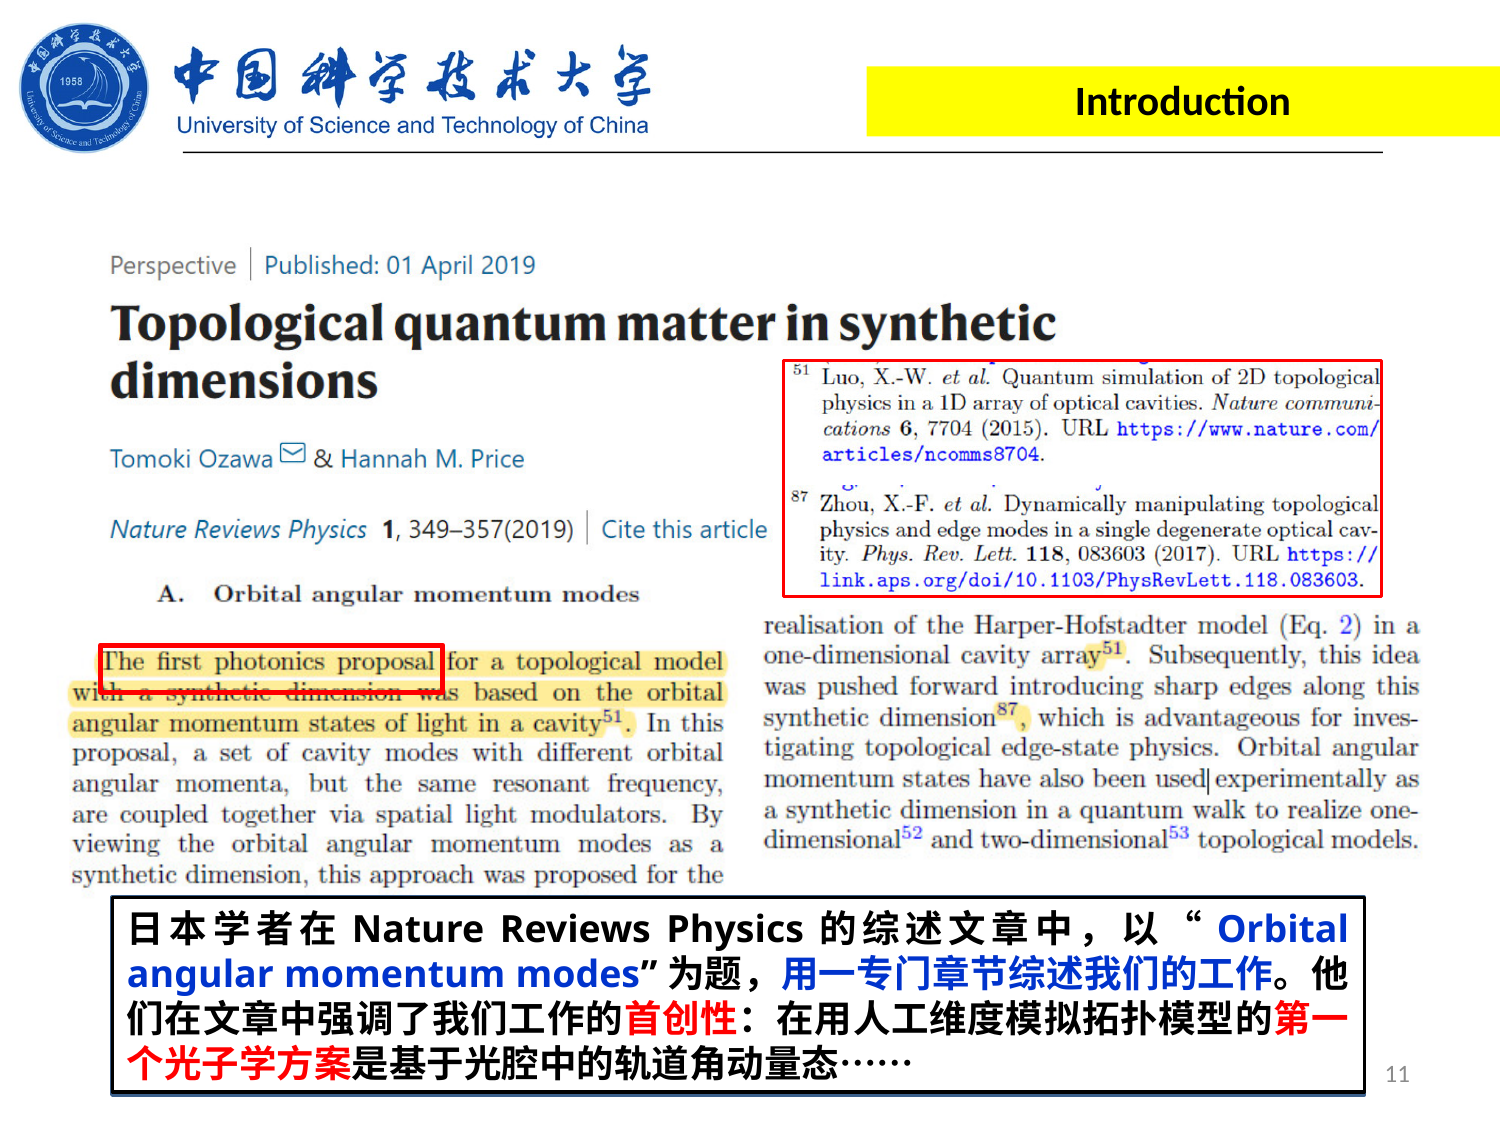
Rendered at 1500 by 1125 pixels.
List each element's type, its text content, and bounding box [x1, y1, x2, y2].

picture [0, 0, 675, 169]
text_box [110, 916, 1074, 1097]
picture [45, 564, 739, 909]
text_box 日本学者在Nature Reviews Physics的综述文章中，以“Orbital angular momentum modes”为题，用一专门章节综述我们的工作。他们在文章中强调了我们工作的首创性：在用人工维度模拟拓扑模型的第一个光子学方案是基于光腔中的轨道角动量态…… [112, 897, 1365, 1093]
text_box Introduction [866, 66, 1500, 137]
picture [100, 243, 1381, 596]
slide_number 11 [1074, 1042, 1425, 1103]
picture [749, 609, 1424, 864]
